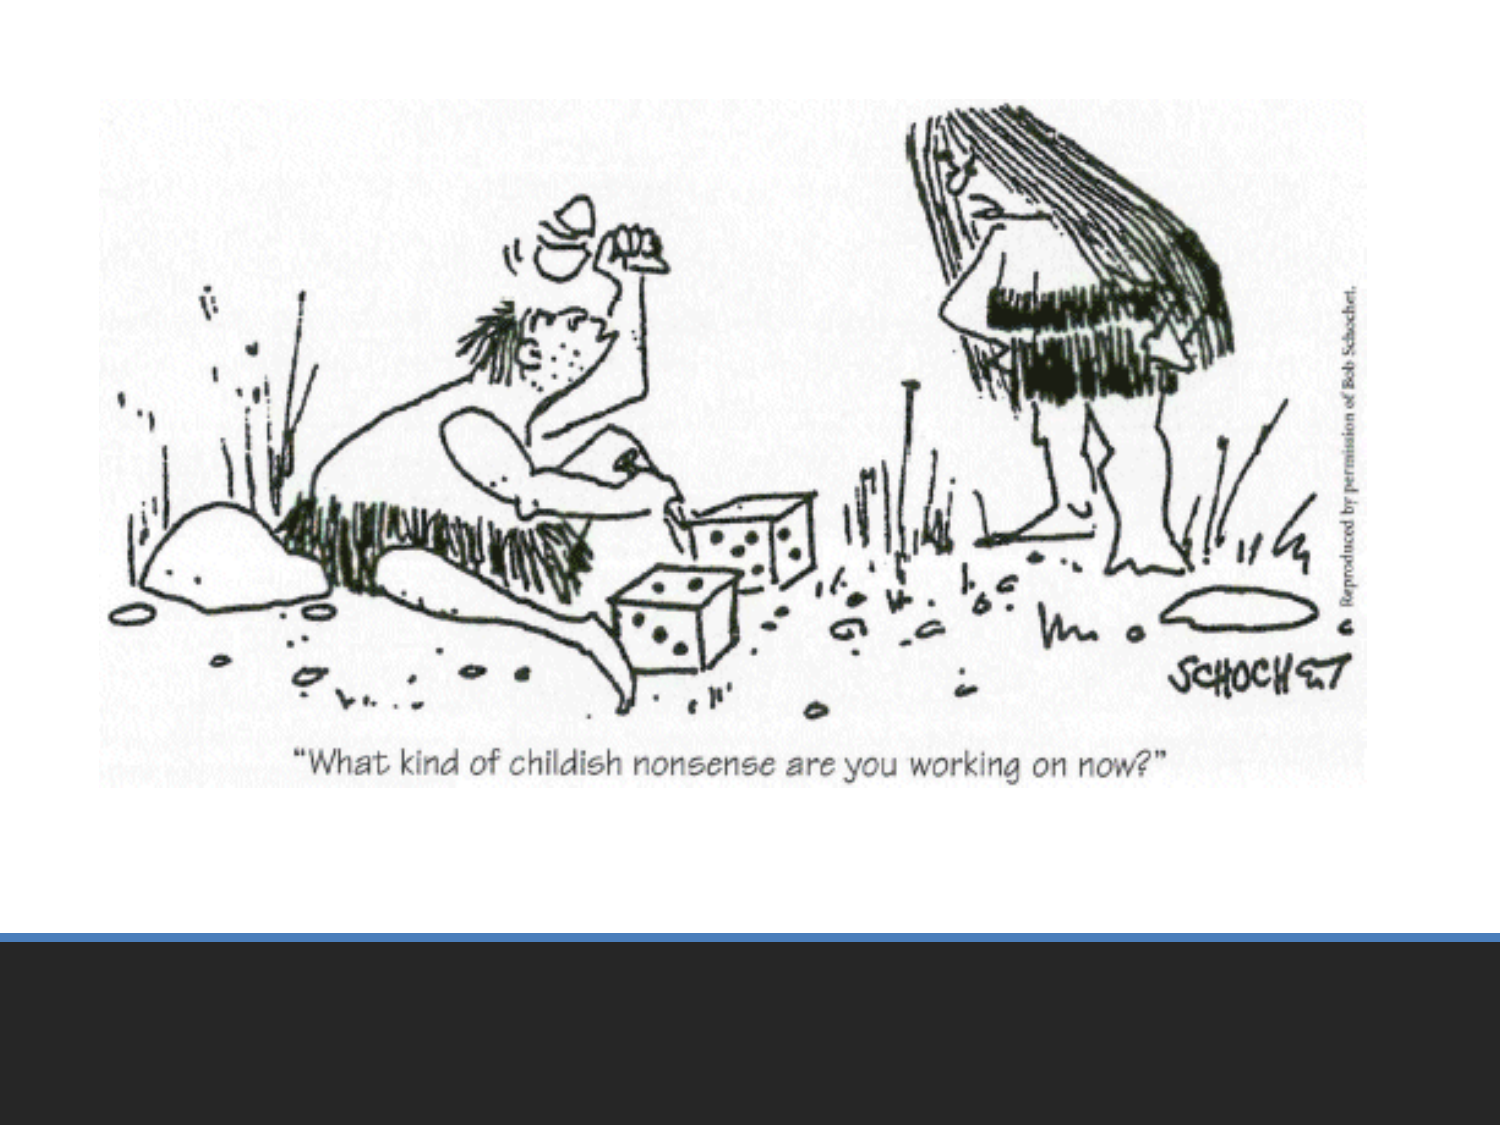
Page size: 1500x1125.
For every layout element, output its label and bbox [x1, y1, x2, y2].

picture [99, 99, 1367, 788]
